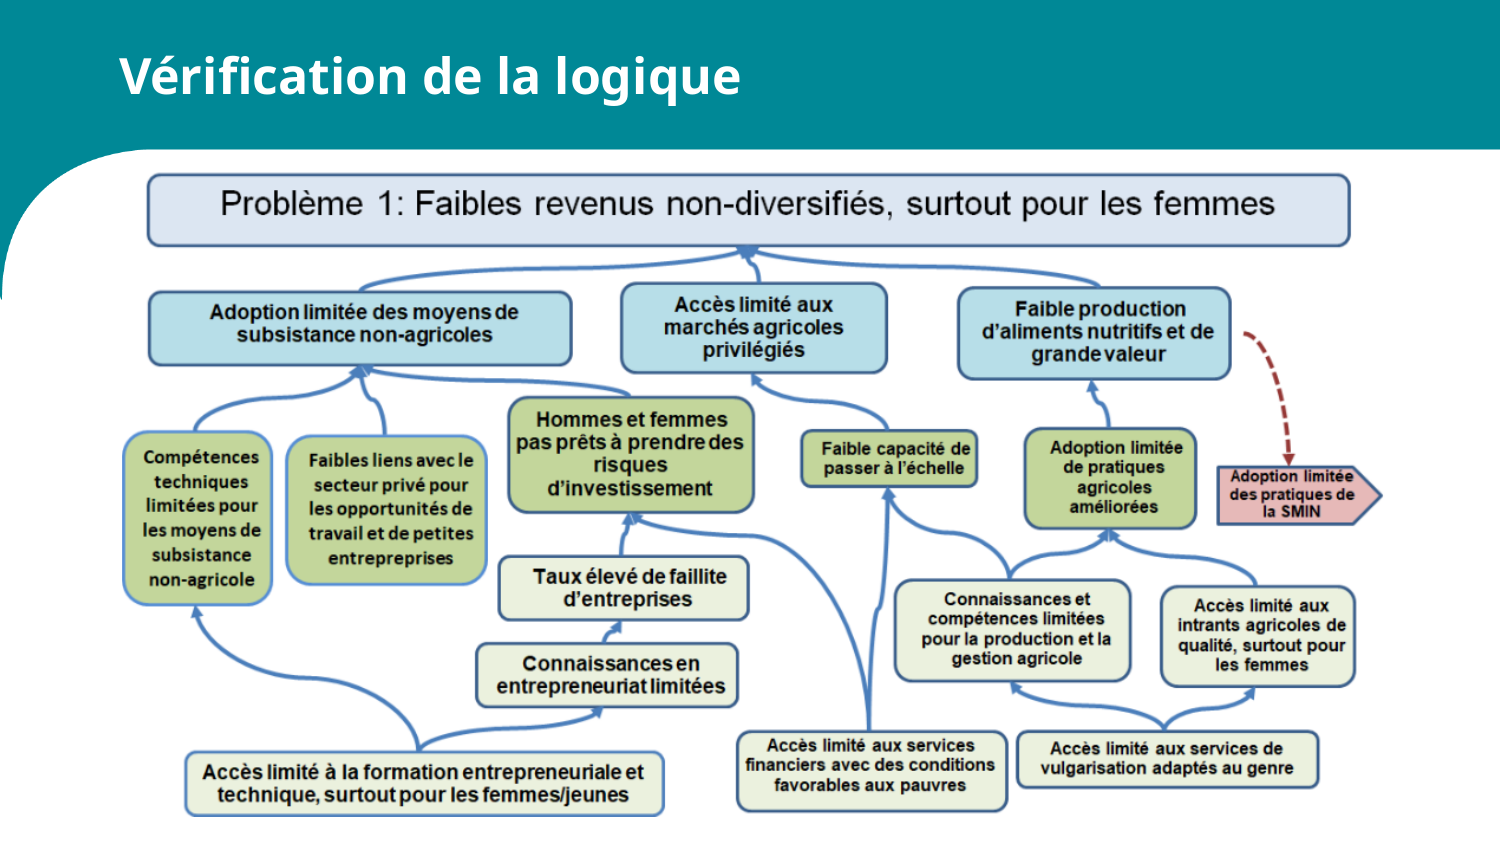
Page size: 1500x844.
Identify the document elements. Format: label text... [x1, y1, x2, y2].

picture [0, 0, 1500, 844]
title Vérification de la logique [104, 4, 1490, 146]
